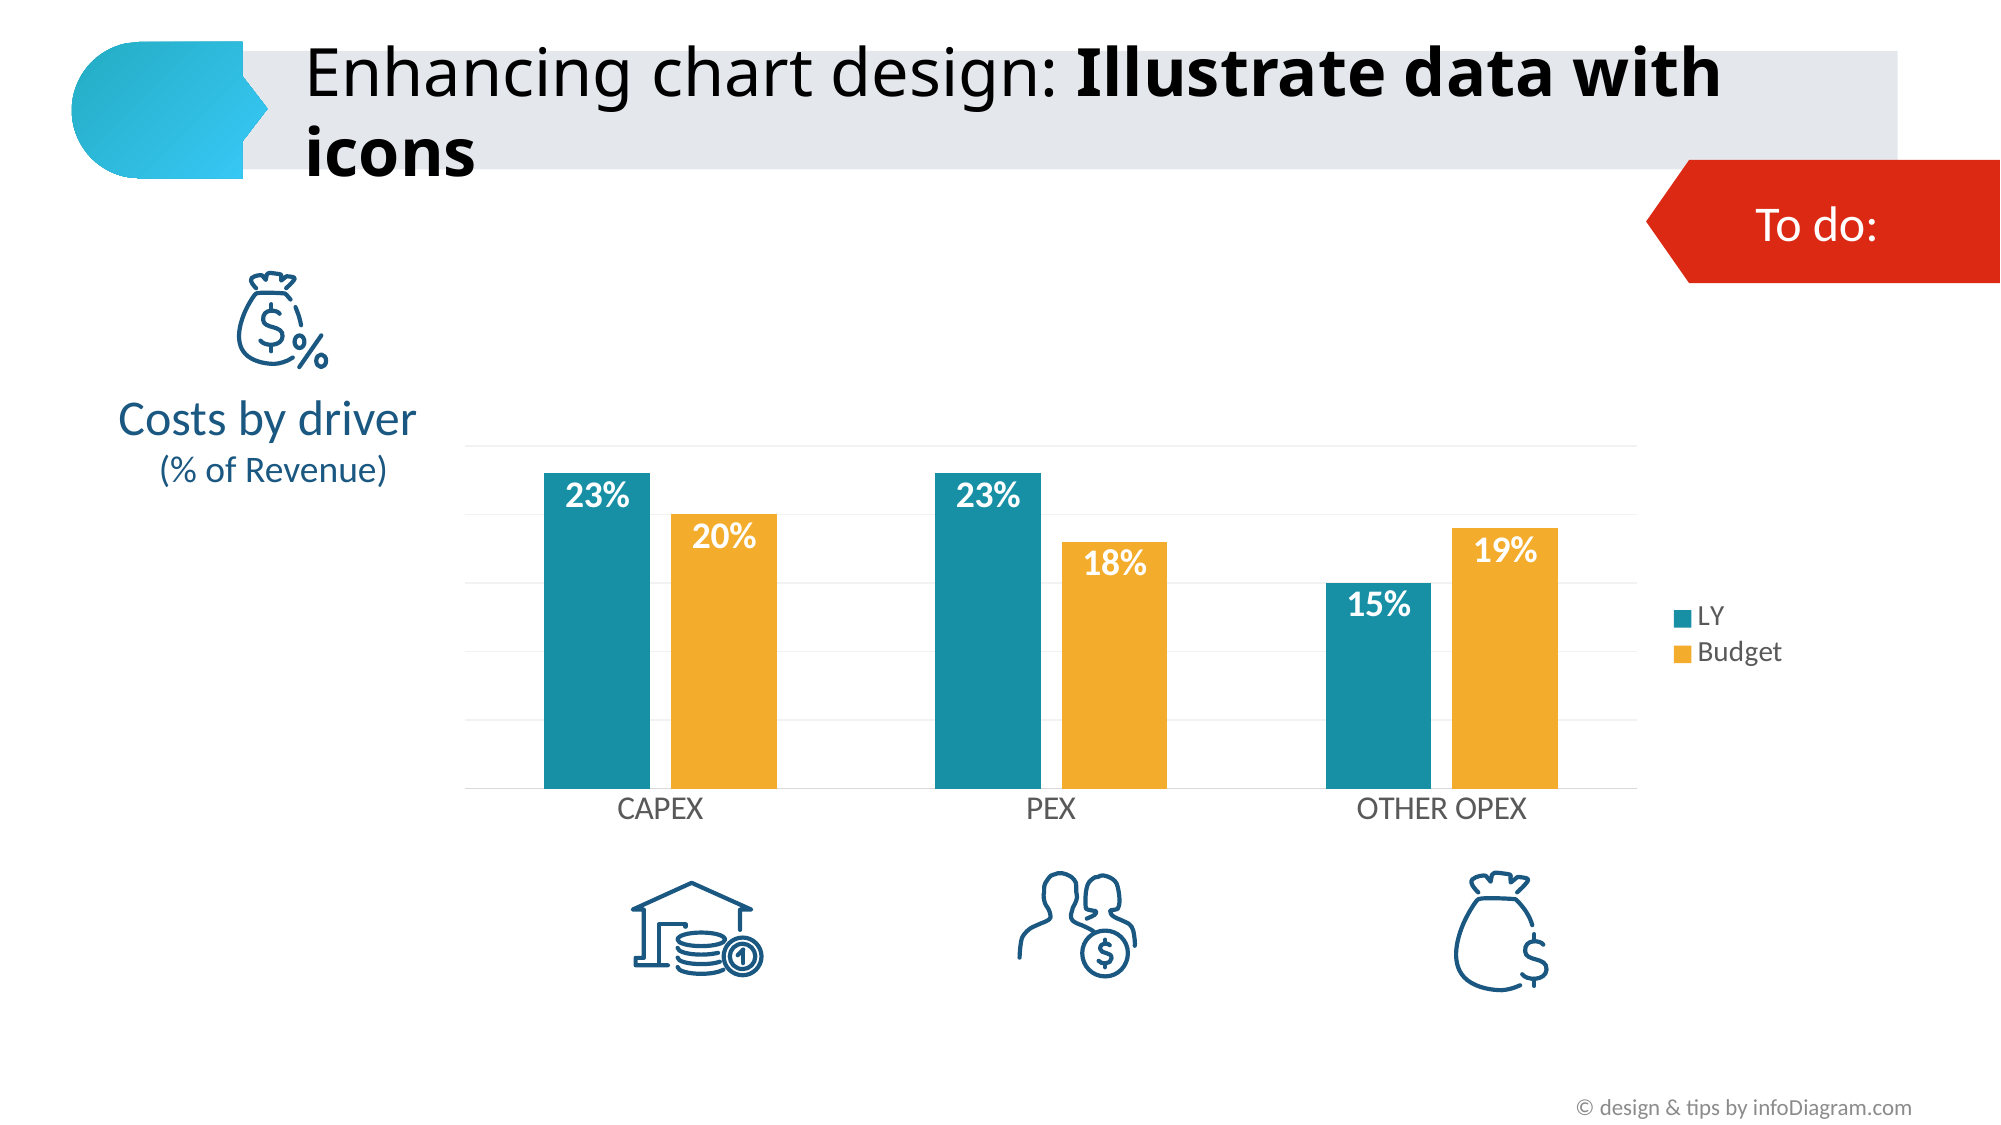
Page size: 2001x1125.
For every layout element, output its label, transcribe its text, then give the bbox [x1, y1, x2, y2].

text_box [677, 967, 724, 974]
text_box [1471, 872, 1529, 893]
text_box [723, 937, 762, 976]
text_box [1019, 873, 1135, 977]
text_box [1646, 159, 2000, 1106]
chart [437, 437, 1805, 836]
title Enhancing chart design: Illustrate data with icons [304, 50, 1929, 170]
text_box [1456, 898, 1547, 991]
text_box [632, 882, 752, 966]
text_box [102, 272, 445, 499]
